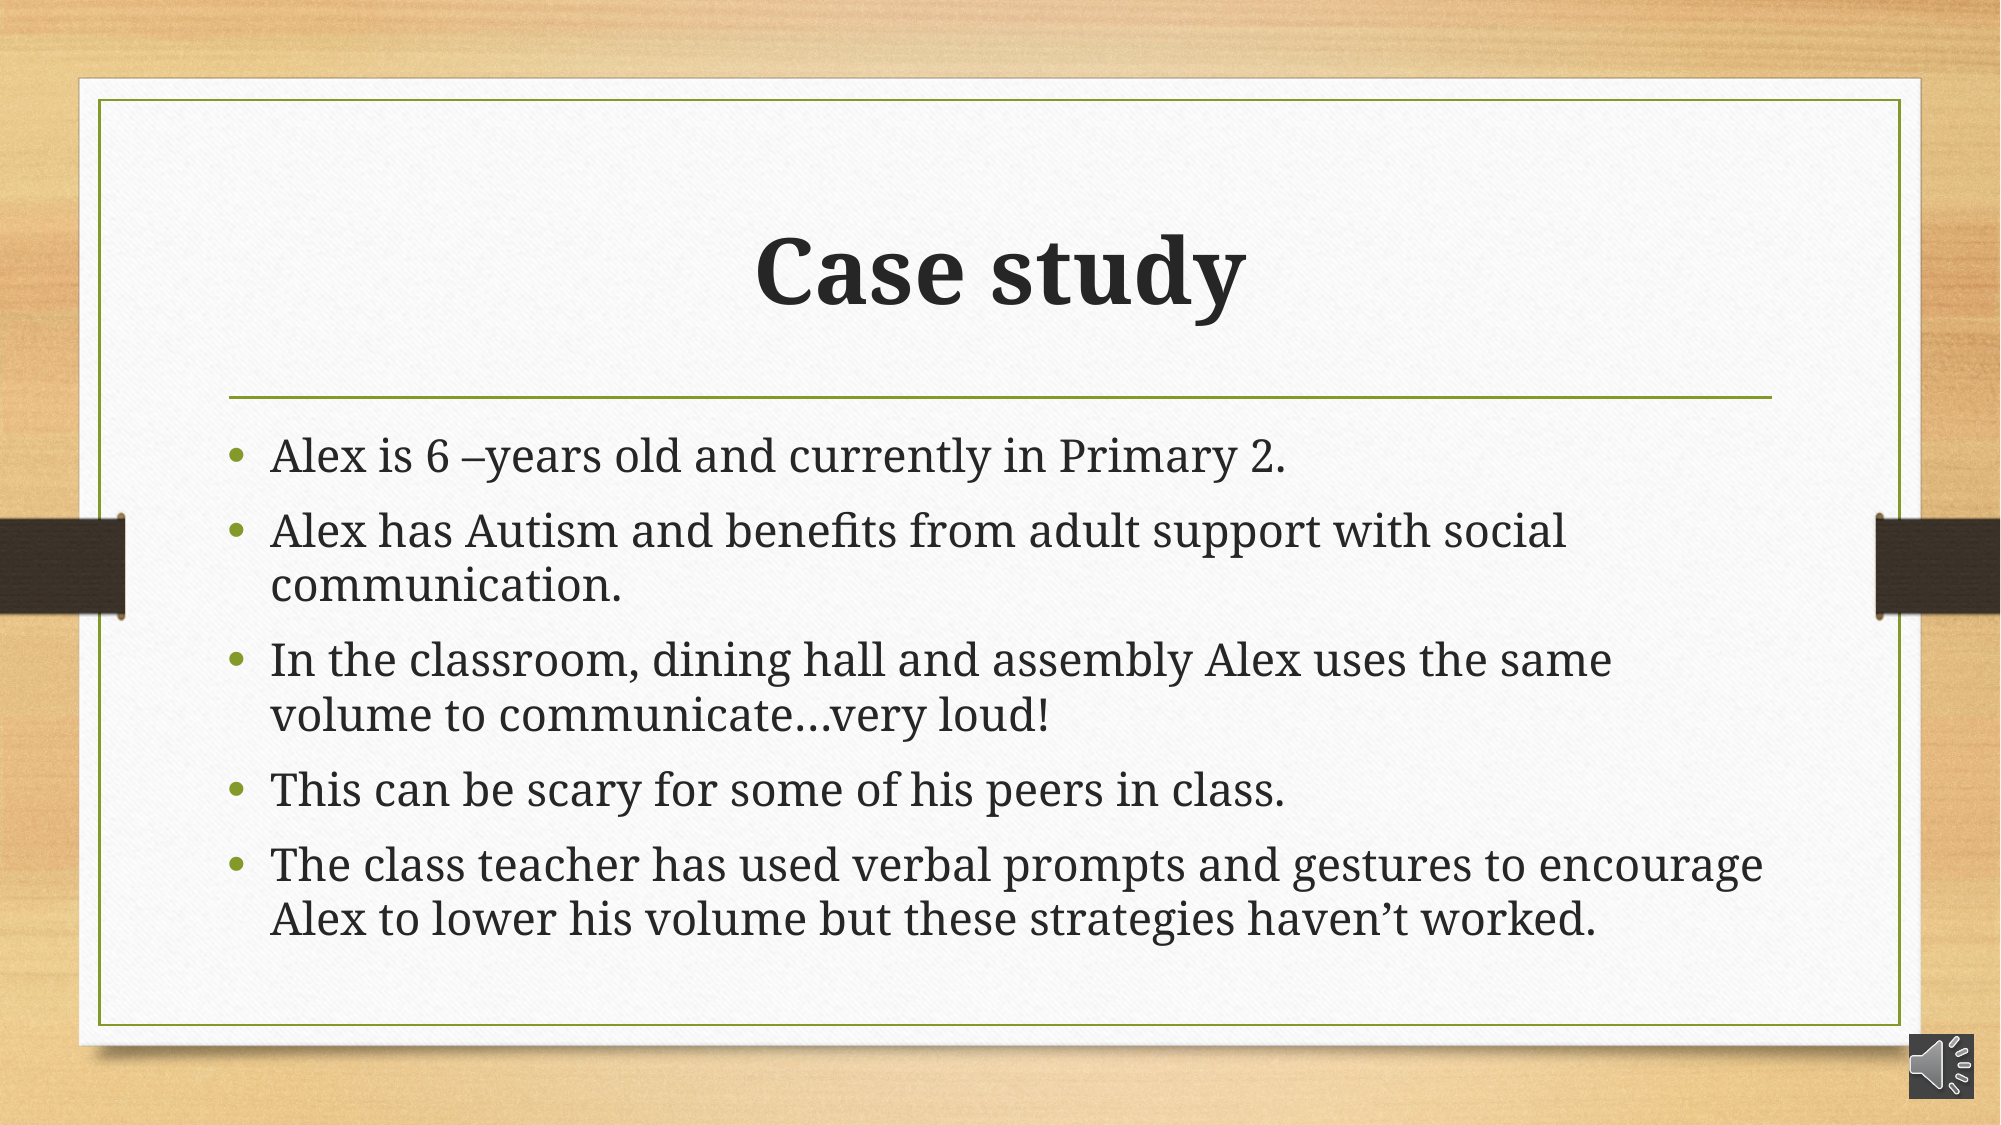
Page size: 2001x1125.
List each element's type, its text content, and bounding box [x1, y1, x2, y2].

list Alex is 6 –years old and currently in Primary 2. Alex has Autism and benefits from adult support with social communication. In the classroom, dining hall and assembly Alex uses the same volume to communicate…very loud! This can be scary for some of his peers in class. The class teacher has used verbal prompts and gestures to encourage Alex to lower his volume but these strategies haven’t worked. [212, 419, 1788, 964]
picture [0, 0, 2001, 1125]
title Case study [212, 161, 1788, 375]
